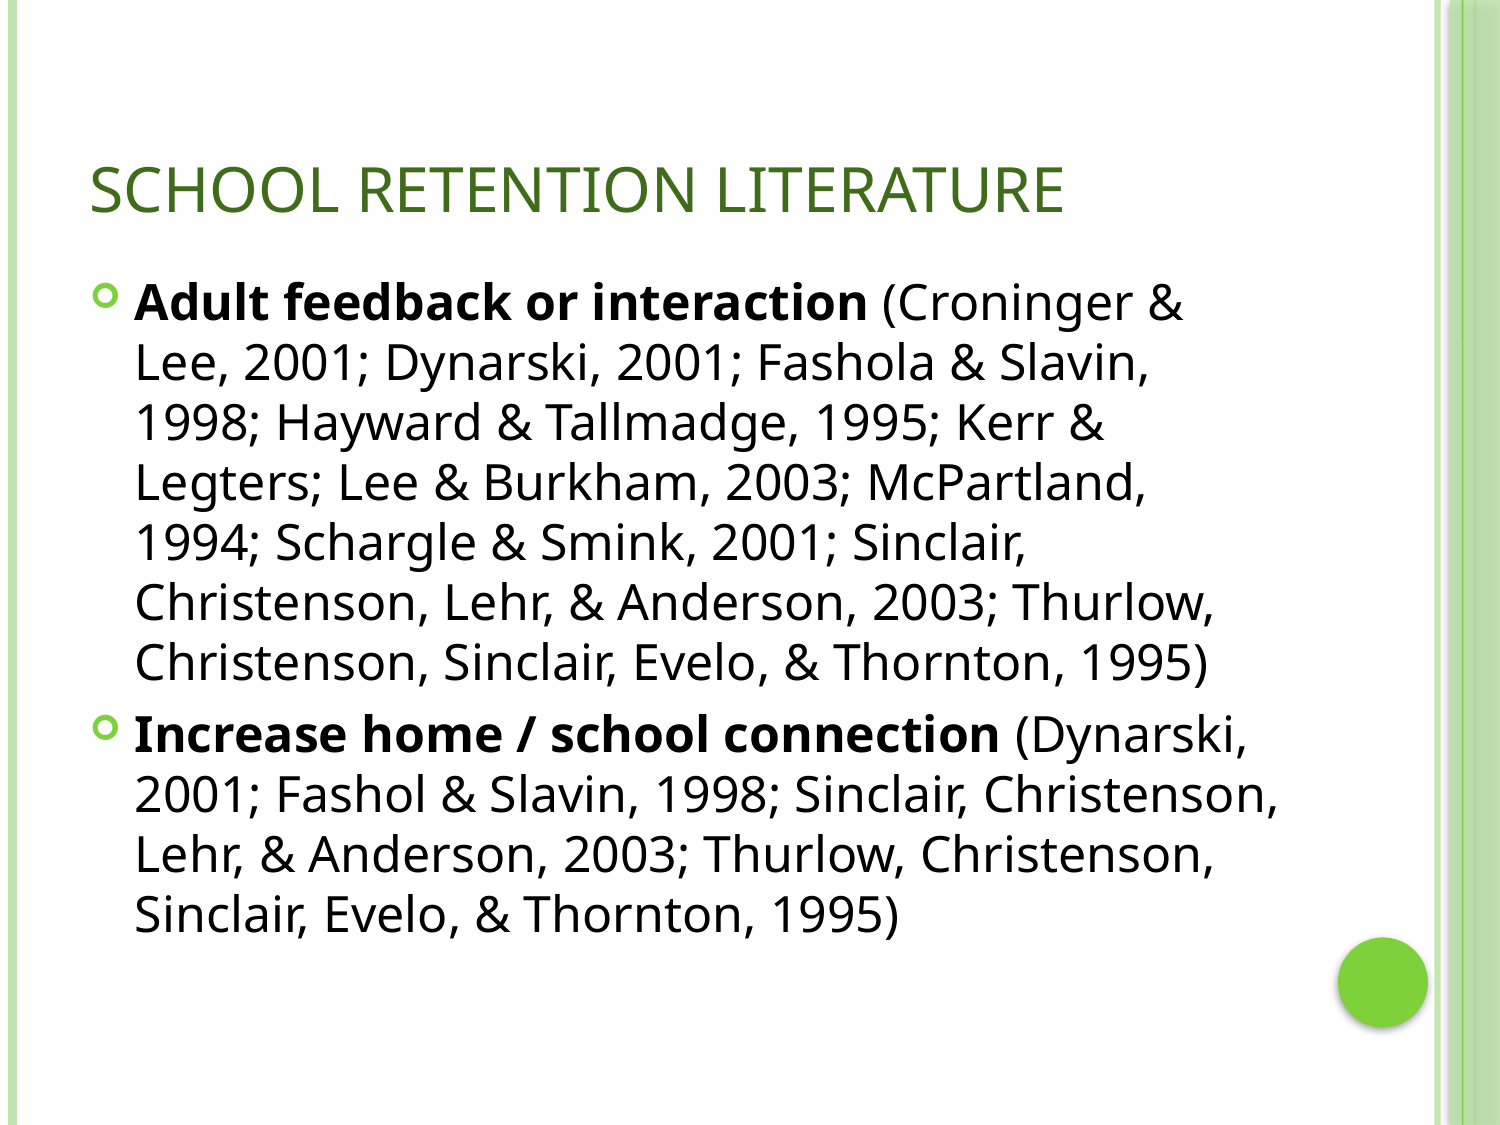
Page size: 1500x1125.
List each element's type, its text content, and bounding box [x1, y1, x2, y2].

list Adult feedback or interaction (Croninger & Lee, 2001; Dynarski, 2001; Fashola & Slavin, 1998; Hayward & Tallmadge, 1995; Kerr & Legters; Lee & Burkham, 2003; McPartland, 1994; Schargle & Smink, 2001; Sinclair, Christenson, Lehr, & Anderson, 2003; Thurlow, Christenson, Sinclair, Evelo, & Thornton, 1995) Increase home / school connection (Dynarski, 2001; Fashol & Slavin, 1998; Sinclair, Christenson, Lehr, & Anderson, 2003; Thurlow, Christenson, Sinclair, Evelo, & Thornton, 1995) [75, 262, 1300, 1062]
title School Retention Literature [75, 45, 1300, 233]
